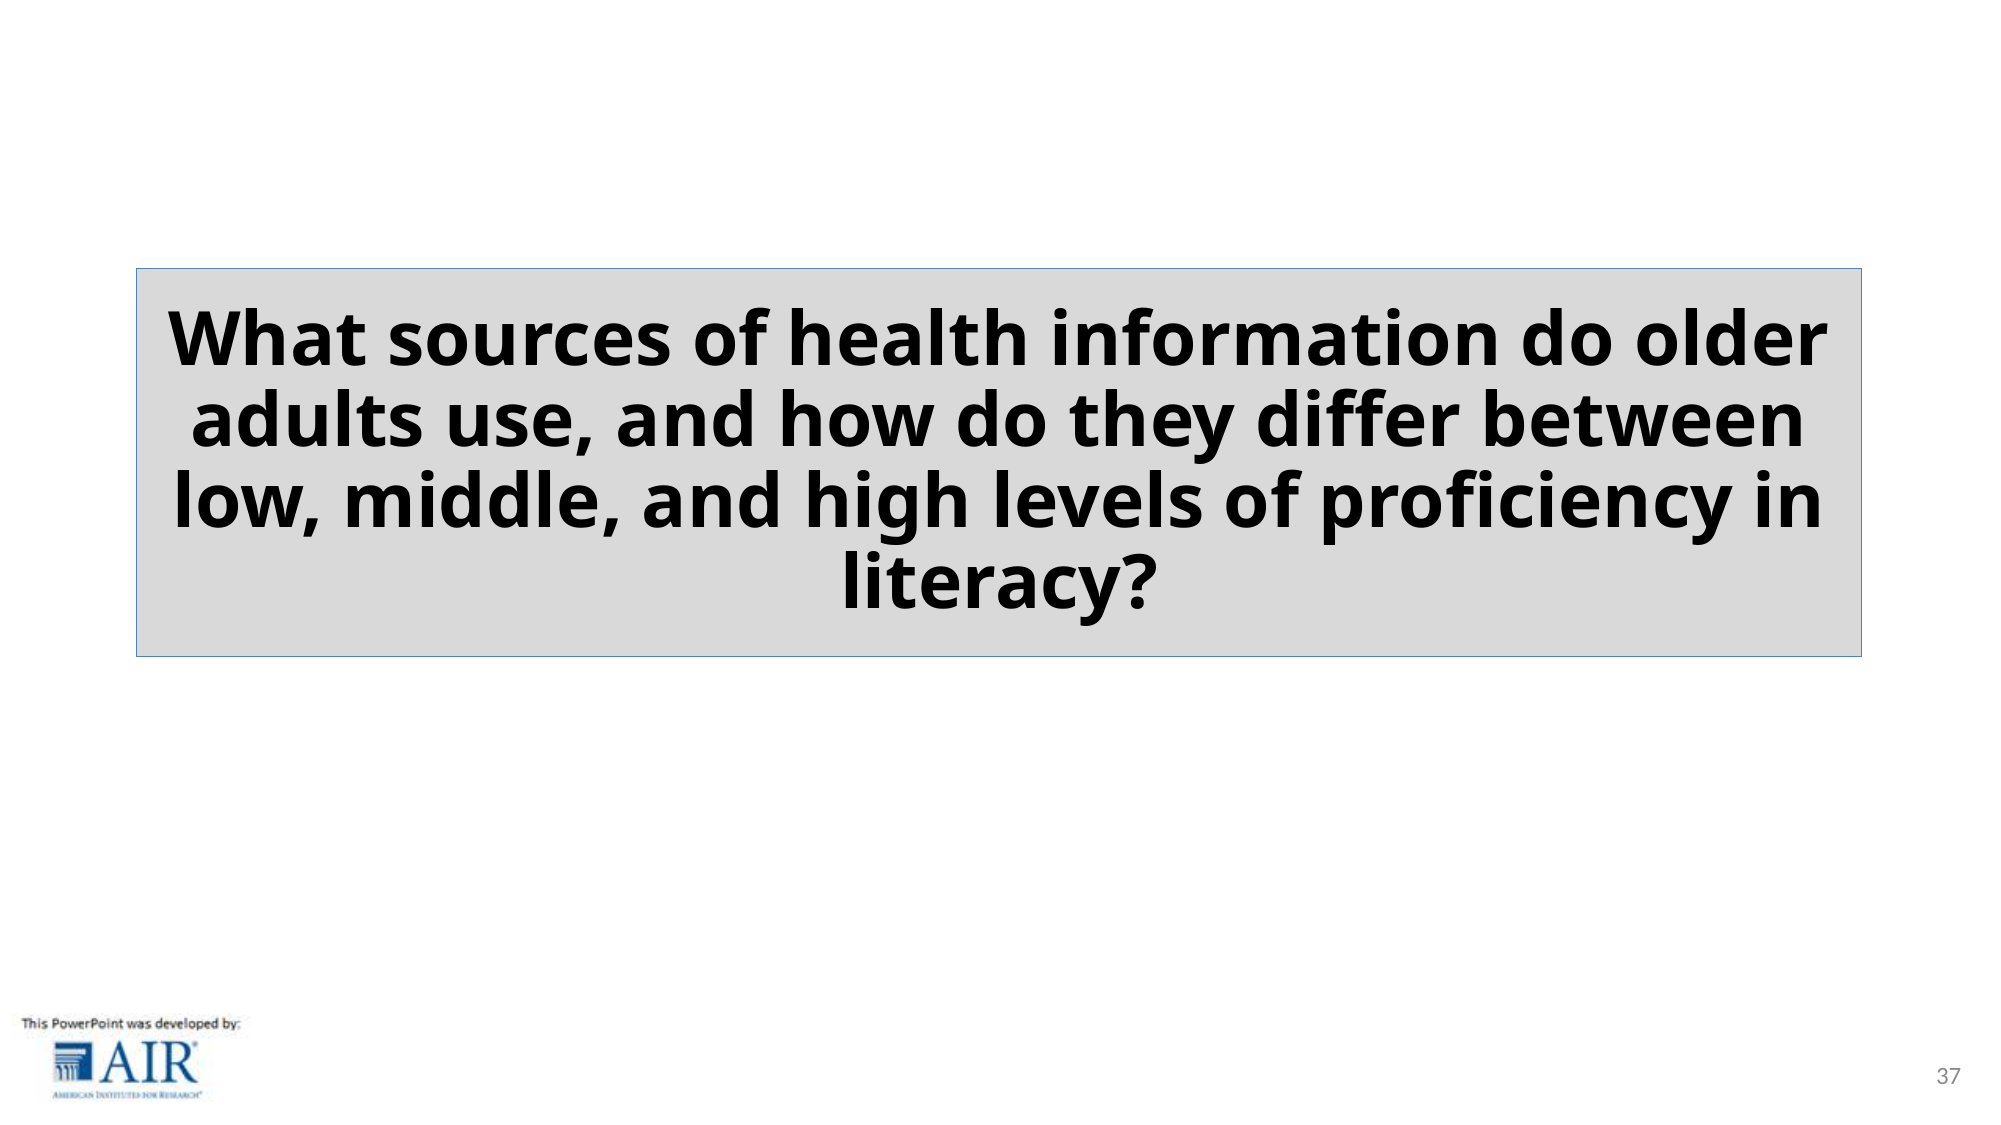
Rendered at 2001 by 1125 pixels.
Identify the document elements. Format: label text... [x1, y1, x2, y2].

title What sources of health information do older adults use, and how do they differ between low, middle, and high levels of proficiency in literacy? [136, 268, 1862, 657]
picture [12, 1001, 252, 1105]
slide_number 37 [1626, 1044, 1977, 1105]
